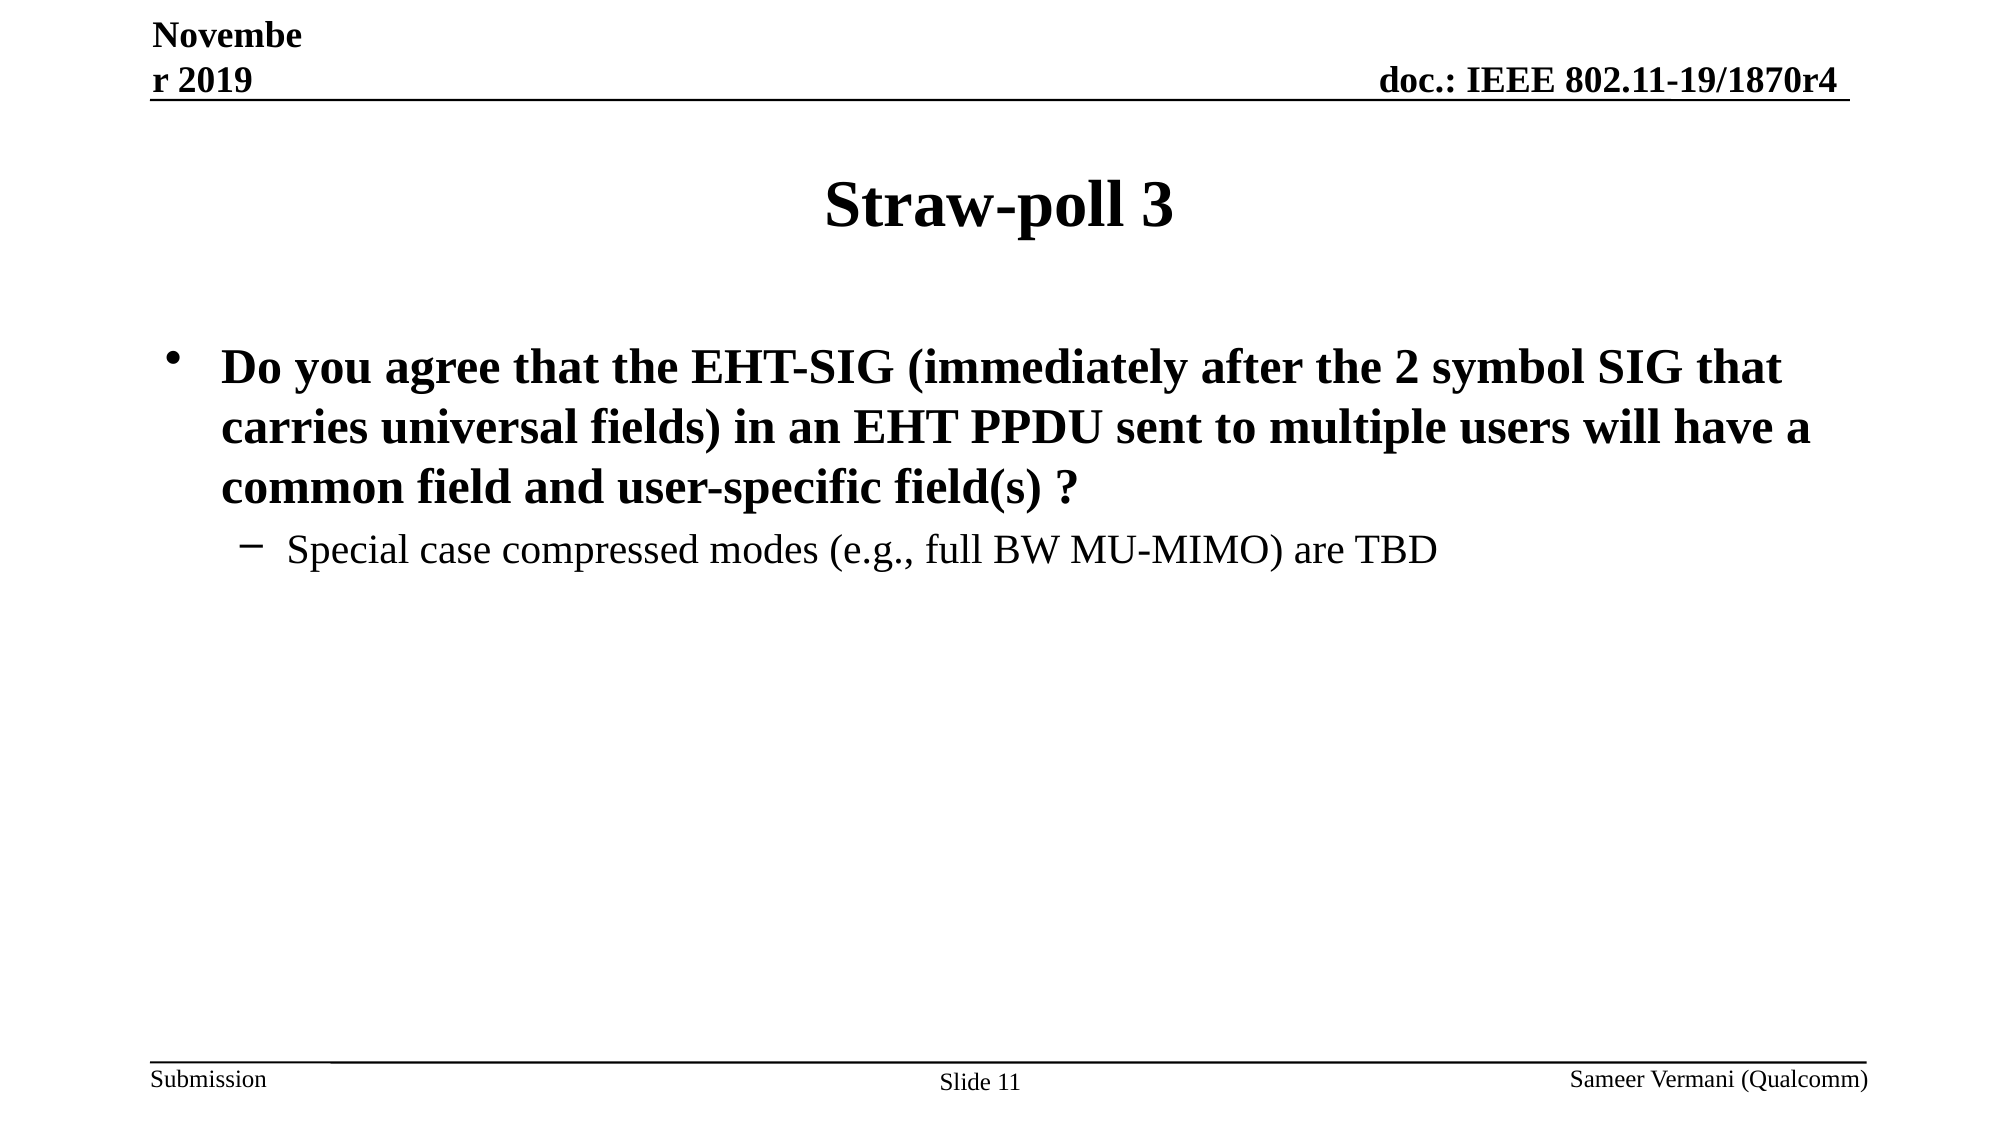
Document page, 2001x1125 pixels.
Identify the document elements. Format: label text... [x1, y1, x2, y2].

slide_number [152, 54, 312, 101]
title Straw-poll 3 [150, 112, 1850, 288]
slide_number Slide 11 [936, 1065, 1025, 1097]
footer Sameer Vermani (Qualcomm) [1565, 1061, 1869, 1093]
list Do you agree that the EHT-SIG (immediately after the 2 symbol SIG that carries universal fields) in an EHT PPDU sent to multiple users will have a common field and user-specific field(s) ? Special case compressed modes (e.g., full BW MU-MIMO) are TBD [149, 326, 1850, 1002]
